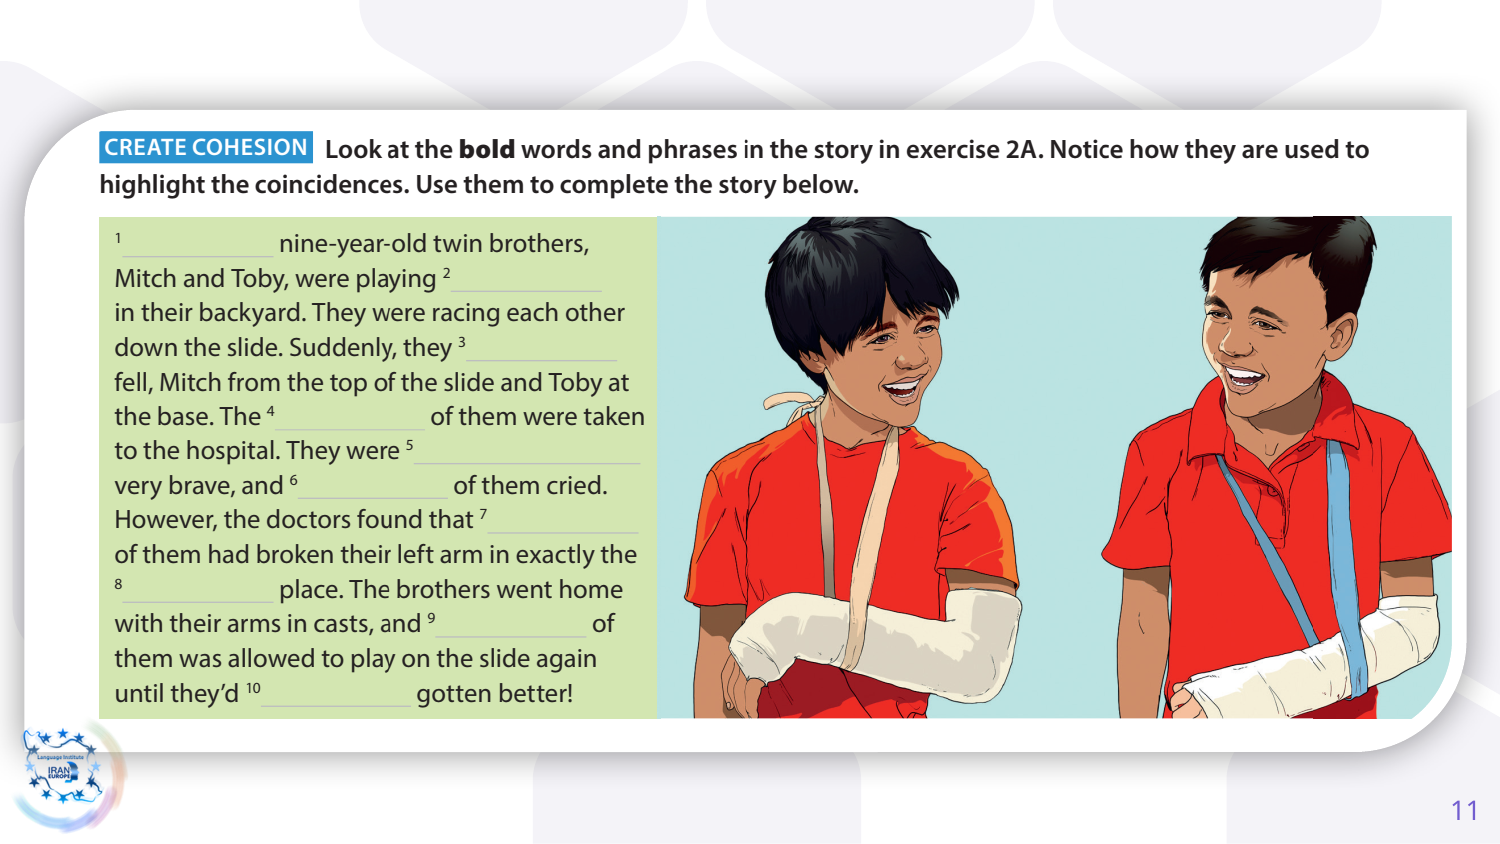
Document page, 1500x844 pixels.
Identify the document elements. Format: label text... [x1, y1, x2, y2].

picture [7, 116, 1460, 836]
slide_number 11 [1391, 779, 1482, 844]
